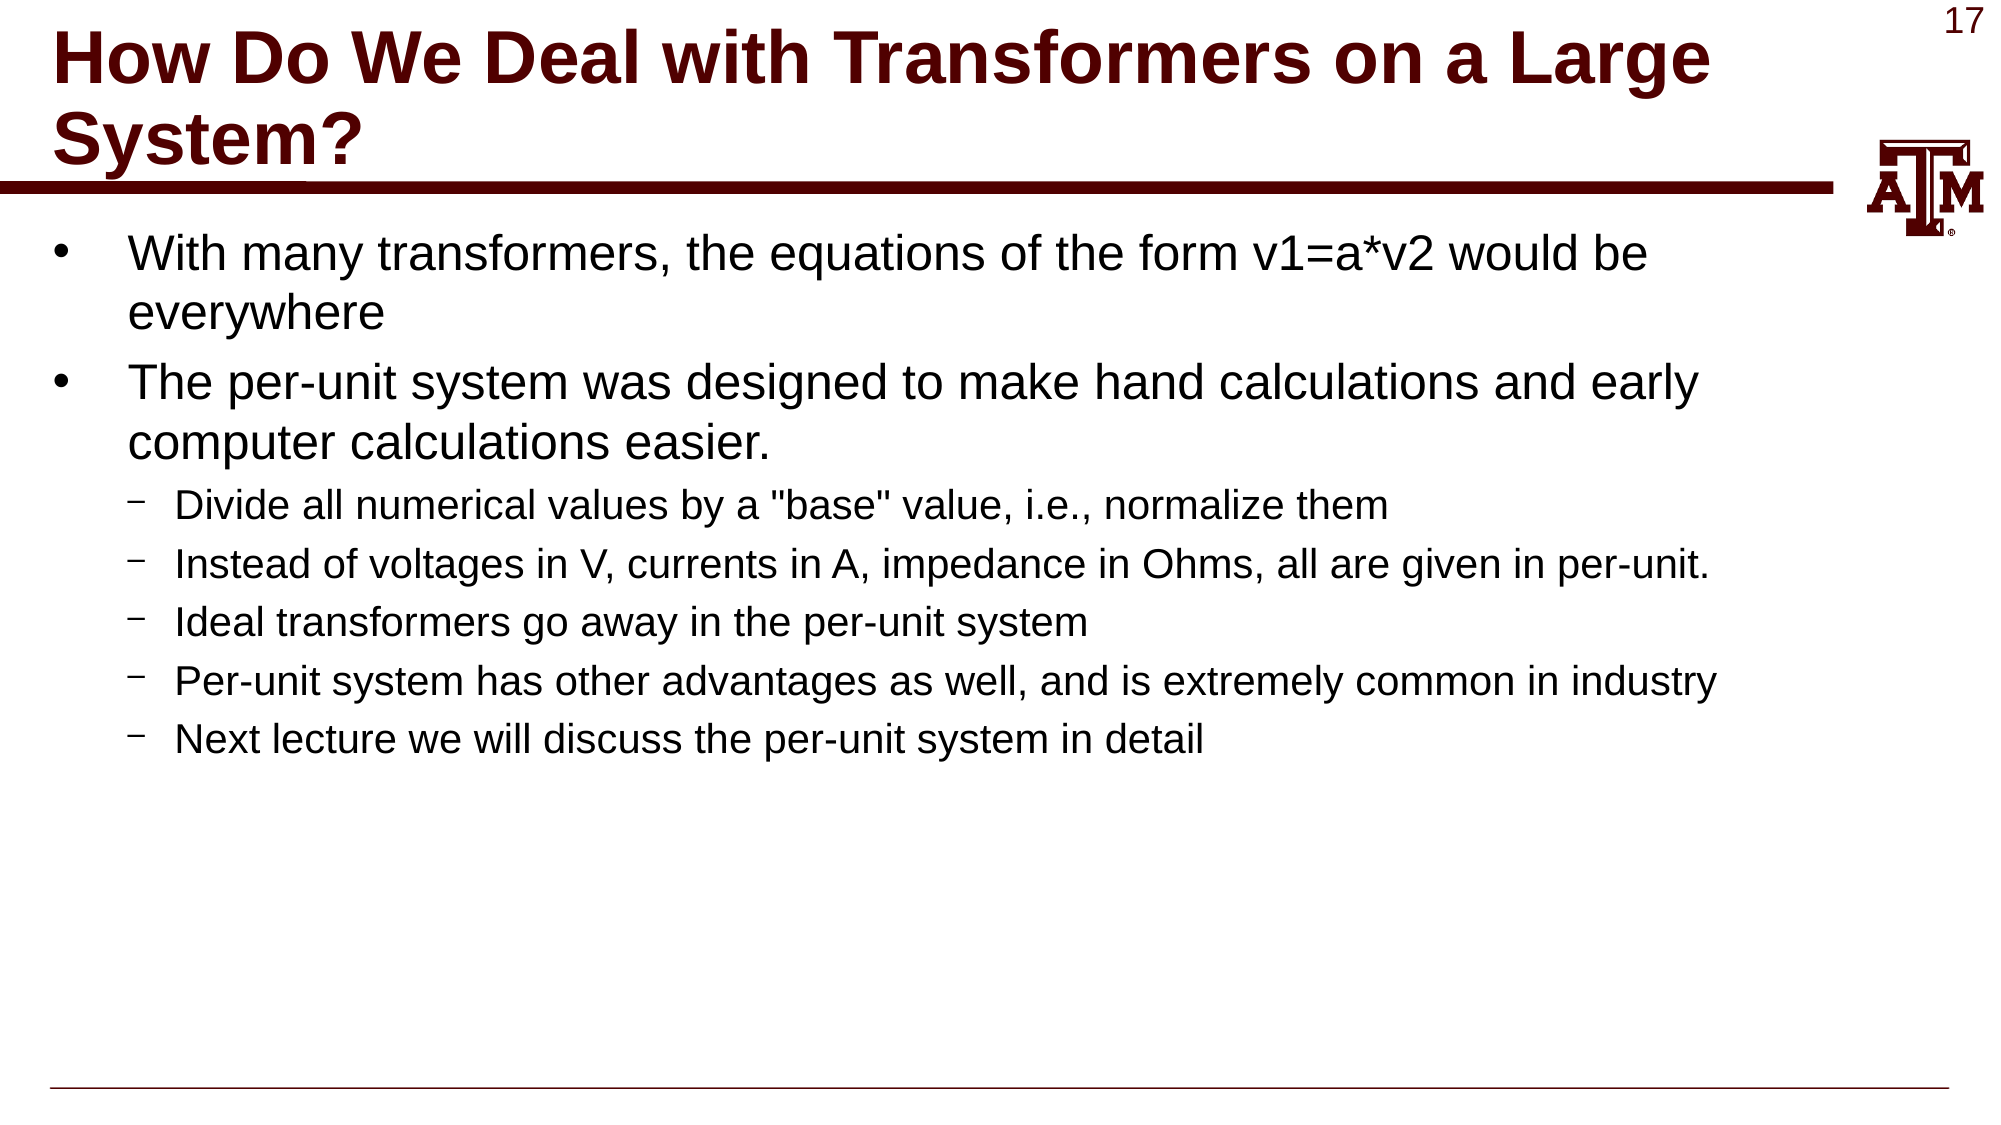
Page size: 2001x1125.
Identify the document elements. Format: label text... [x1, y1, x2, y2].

title How Do We Deal with Transformers on a Large System? [37, 12, 1826, 188]
list With many transformers, the equations of the form v1=a*v2 would be everywhere The per-unit system was designed to make hand calculations and early computer calculations easier. Divide all numerical values by a "base" value, i.e., normalize them Instead of voltages in V, currents in A, impedance in Ohms, all are given in per-unit. Ideal transformers go away in the per-unit system Per-unit system has other advantages as well, and is extremely common in industry Next lecture we will discuss the per-unit system in detail [37, 212, 1826, 1063]
picture [1850, 112, 2000, 263]
